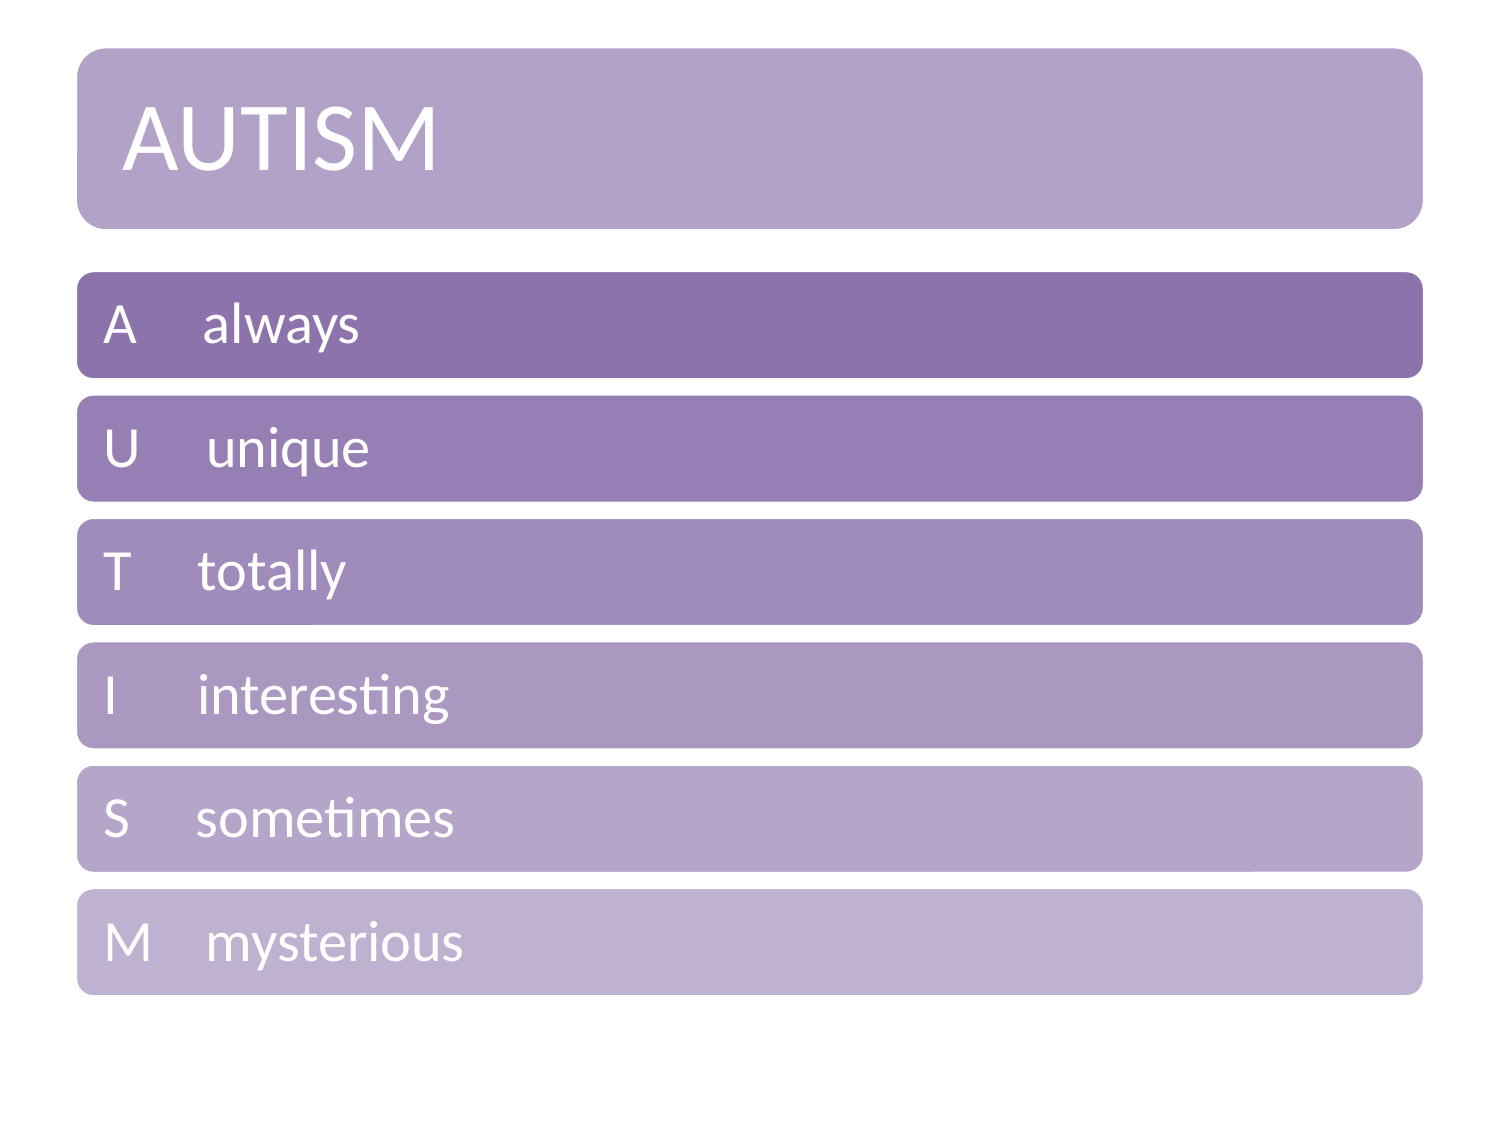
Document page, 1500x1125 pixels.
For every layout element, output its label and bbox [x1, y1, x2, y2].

list [74, 262, 1426, 1006]
text_box [74, 44, 1426, 233]
